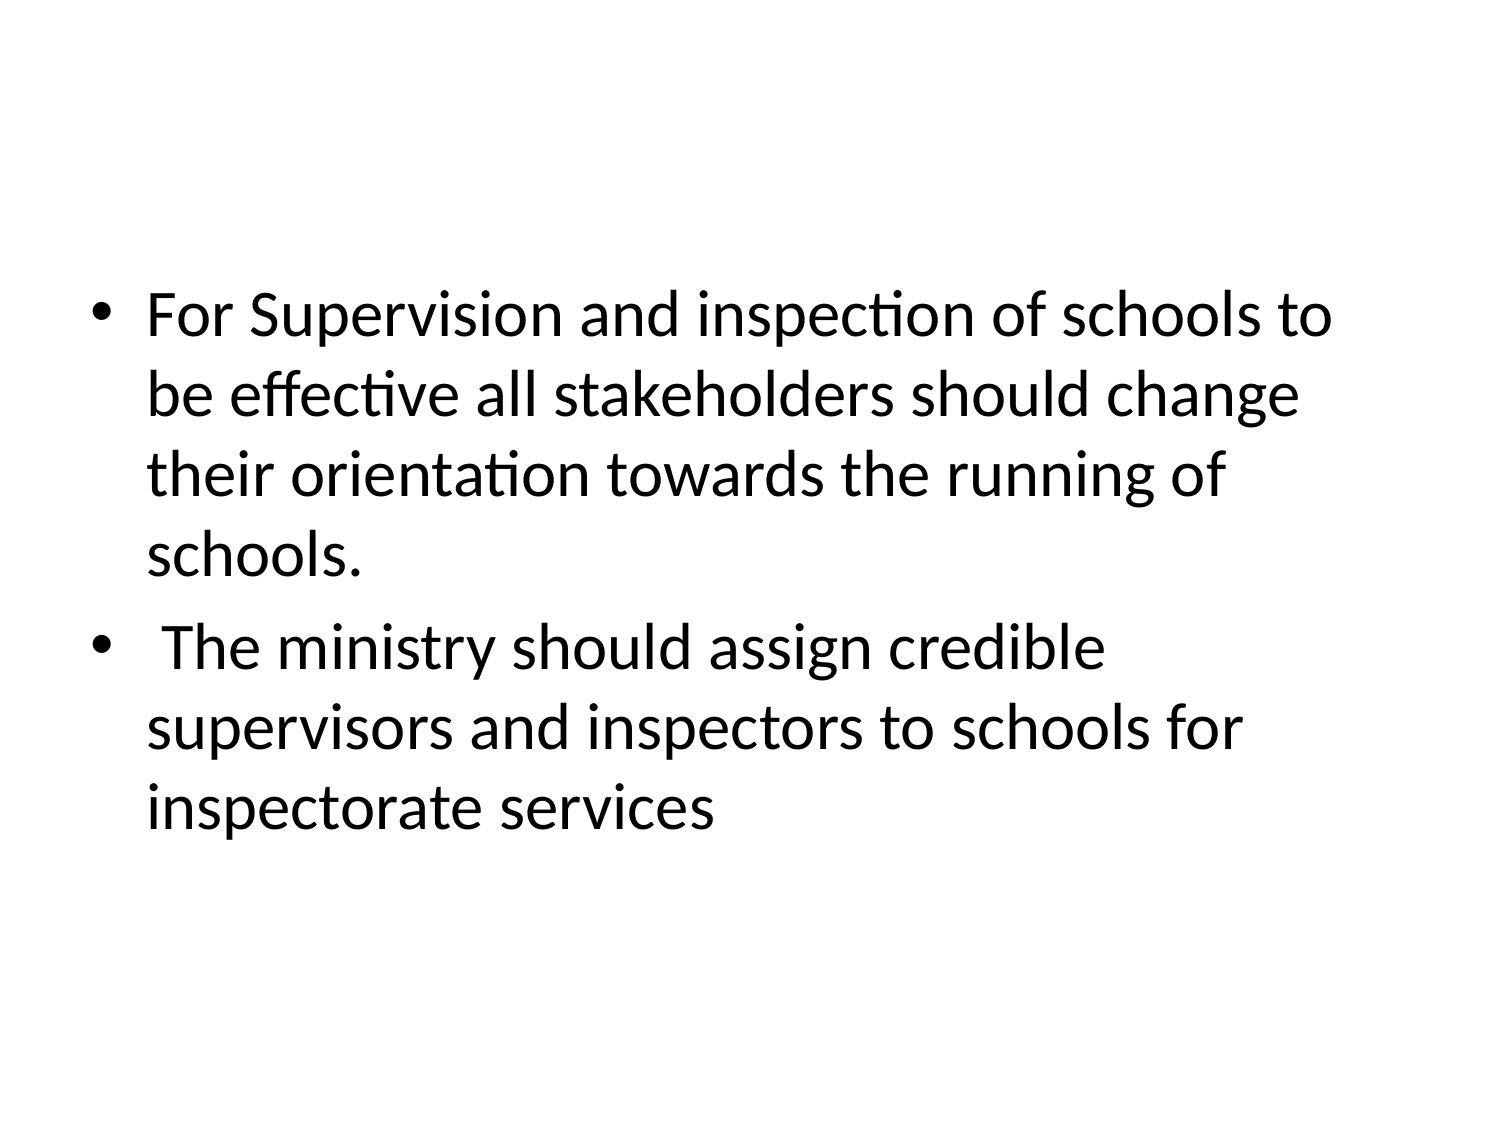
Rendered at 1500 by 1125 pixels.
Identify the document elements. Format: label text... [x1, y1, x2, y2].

list For Supervision and inspection of schools to be effective all stakeholders should change their orientation towards the running of schools. The ministry should assign credible supervisors and inspectors to schools for inspectorate services [75, 262, 1425, 1005]
